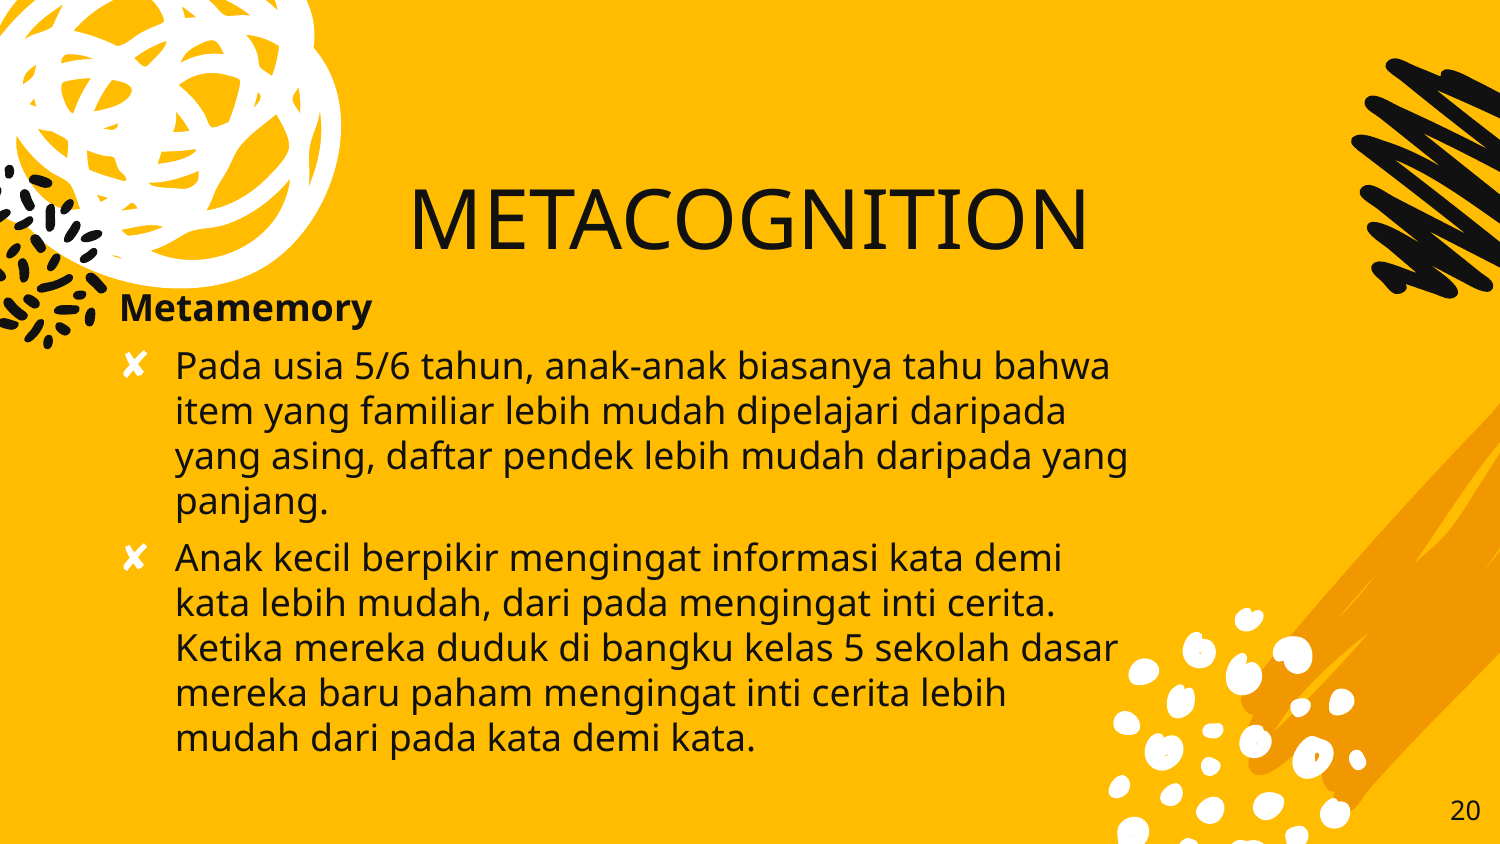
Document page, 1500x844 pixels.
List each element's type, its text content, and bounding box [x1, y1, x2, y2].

slide_number 20 [1391, 779, 1482, 844]
list Metamemory Pada usia 5/6 tahun, anak-anak biasanya tahu bahwa item yang familiar lebih mudah dipelajari daripada yang asing, daftar pendek lebih mudah daripada yang panjang. Anak kecil berpikir mengingat informasi kata demi kata lebih mudah, dari pada mengingat inti cerita. Ketika mereka duduk di bangku kelas 5 sekolah dasar mereka baru paham mengingat inti cerita lebih mudah dari pada kata demi kata. [99, 284, 1138, 694]
title METACOGNITION [199, 164, 1301, 267]
